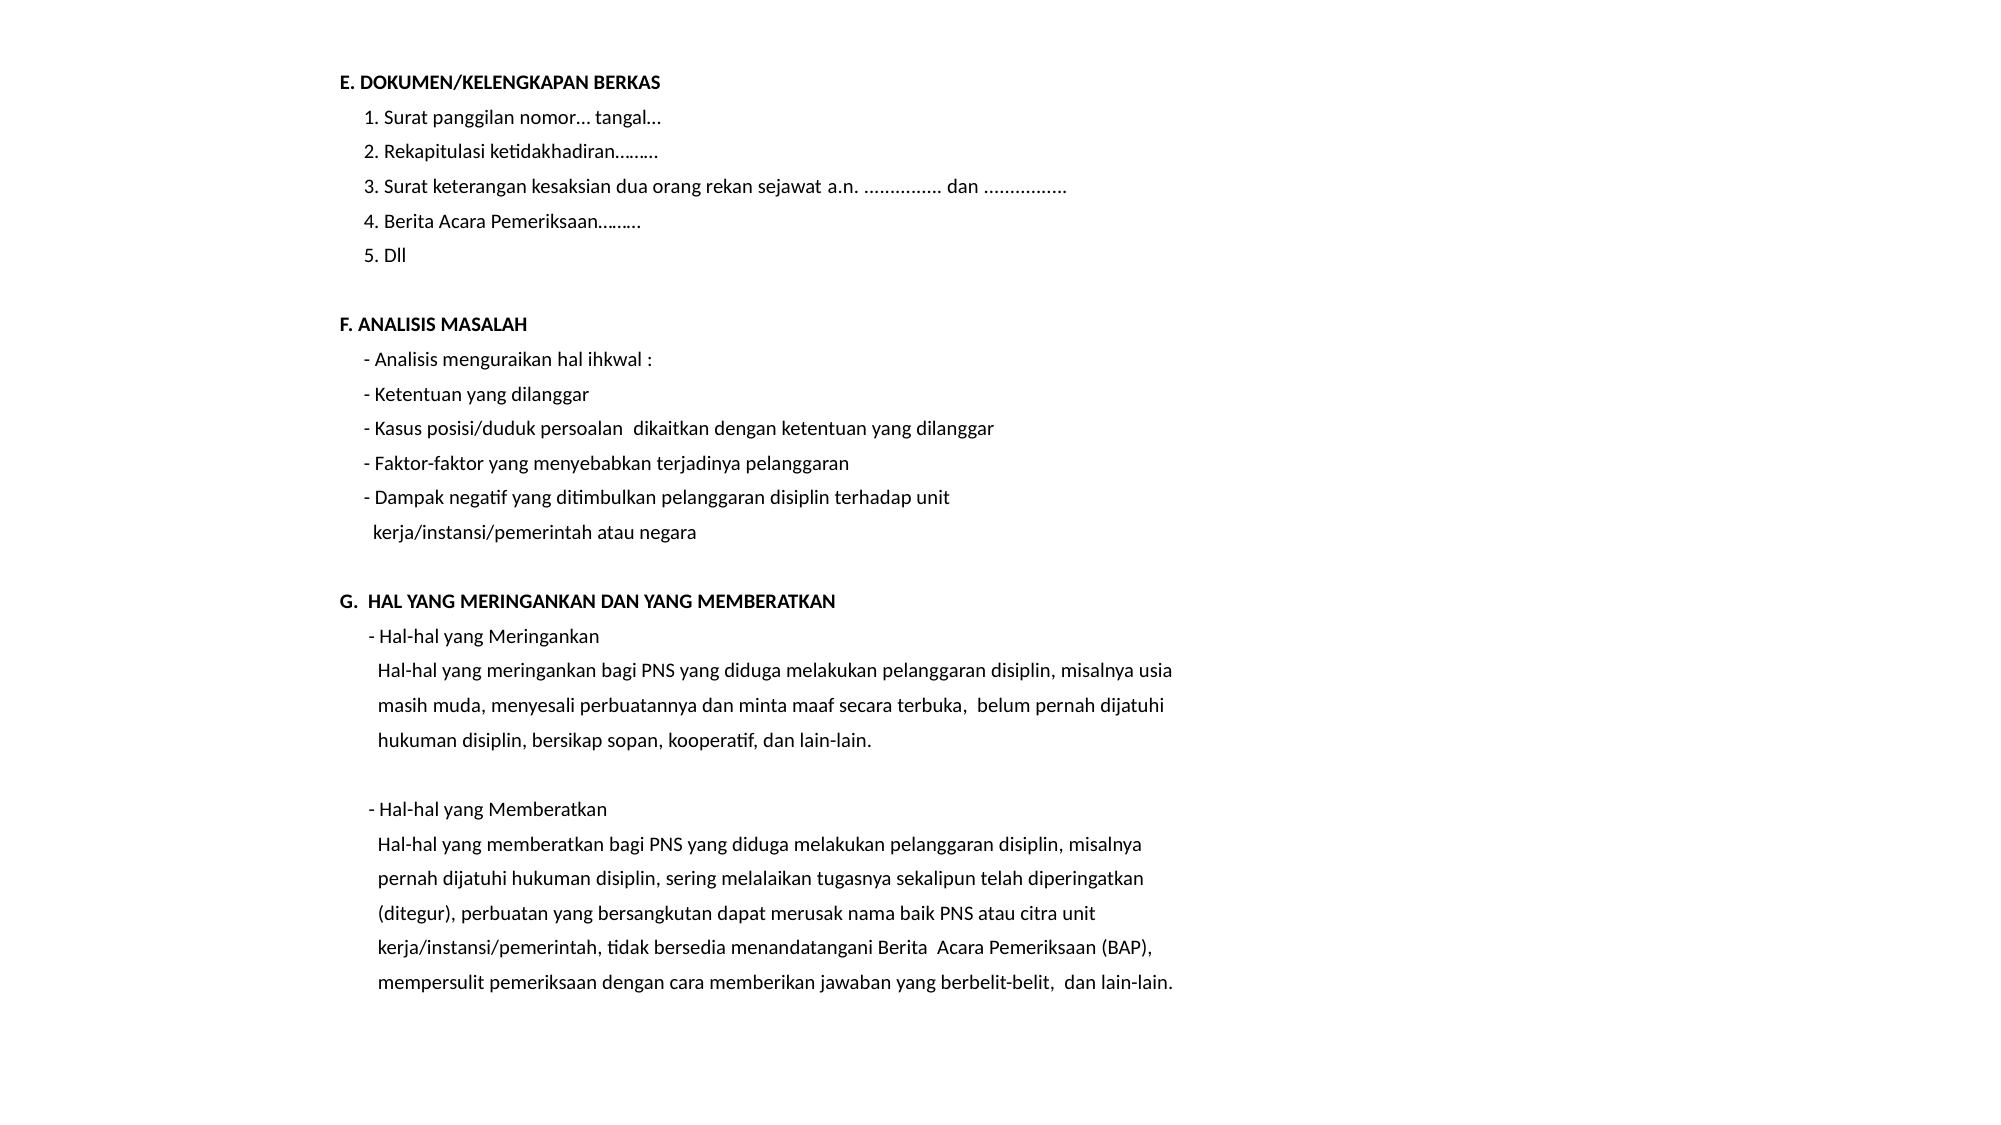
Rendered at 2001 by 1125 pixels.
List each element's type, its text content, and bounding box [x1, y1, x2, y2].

list E. DOKUMEN/KELENGKAPAN BERKAS 1. Surat panggilan nomor… tangal… 2. Rekapitulasi ketidakhadiran……… 3. Surat keterangan kesaksian dua orang rekan sejawat a.n. ............... dan ................ 4. Berita Acara Pemeriksaan……… 5. Dll F. ANALISIS MASALAH - Analisis menguraikan hal ihkwal : - Ketentuan yang dilanggar - Kasus posisi/duduk persoalan dikaitkan dengan ketentuan yang dilanggar - Faktor-faktor yang menyebabkan terjadinya pelanggaran - Dampak negatif yang ditimbulkan pelanggaran disiplin terhadap unit kerja/instansi/pemerintah atau negara G. HAL YANG MERINGANKAN DAN YANG MEMBERATKAN - Hal-hal yang Meringankan Hal-hal yang meringankan bagi PNS yang diduga melakukan pelanggaran disiplin, misalnya usia masih muda, menyesali perbuatannya dan minta maaf secara terbuka, belum pernah dijatuhi hukuman disiplin, bersikap sopan, kooperatif, dan lain-lain. - Hal-hal yang Memberatkan Hal-hal yang memberatkan bagi PNS yang diduga melakukan pelanggaran disiplin, misalnya pernah dijatuhi hukuman disiplin, sering melalaikan tugasnya sekalipun telah diperingatkan (ditegur), perbuatan yang bersangkutan dapat merusak nama baik PNS atau citra unit kerja/instansi/pemerintah, tidak bersedia menandatangani Berita Acara Pemeriksaan (BAP), mempersulit pemeriksaan dengan cara memberikan jawaban yang berbelit-belit, dan lain-lain. [324, 66, 1675, 1005]
